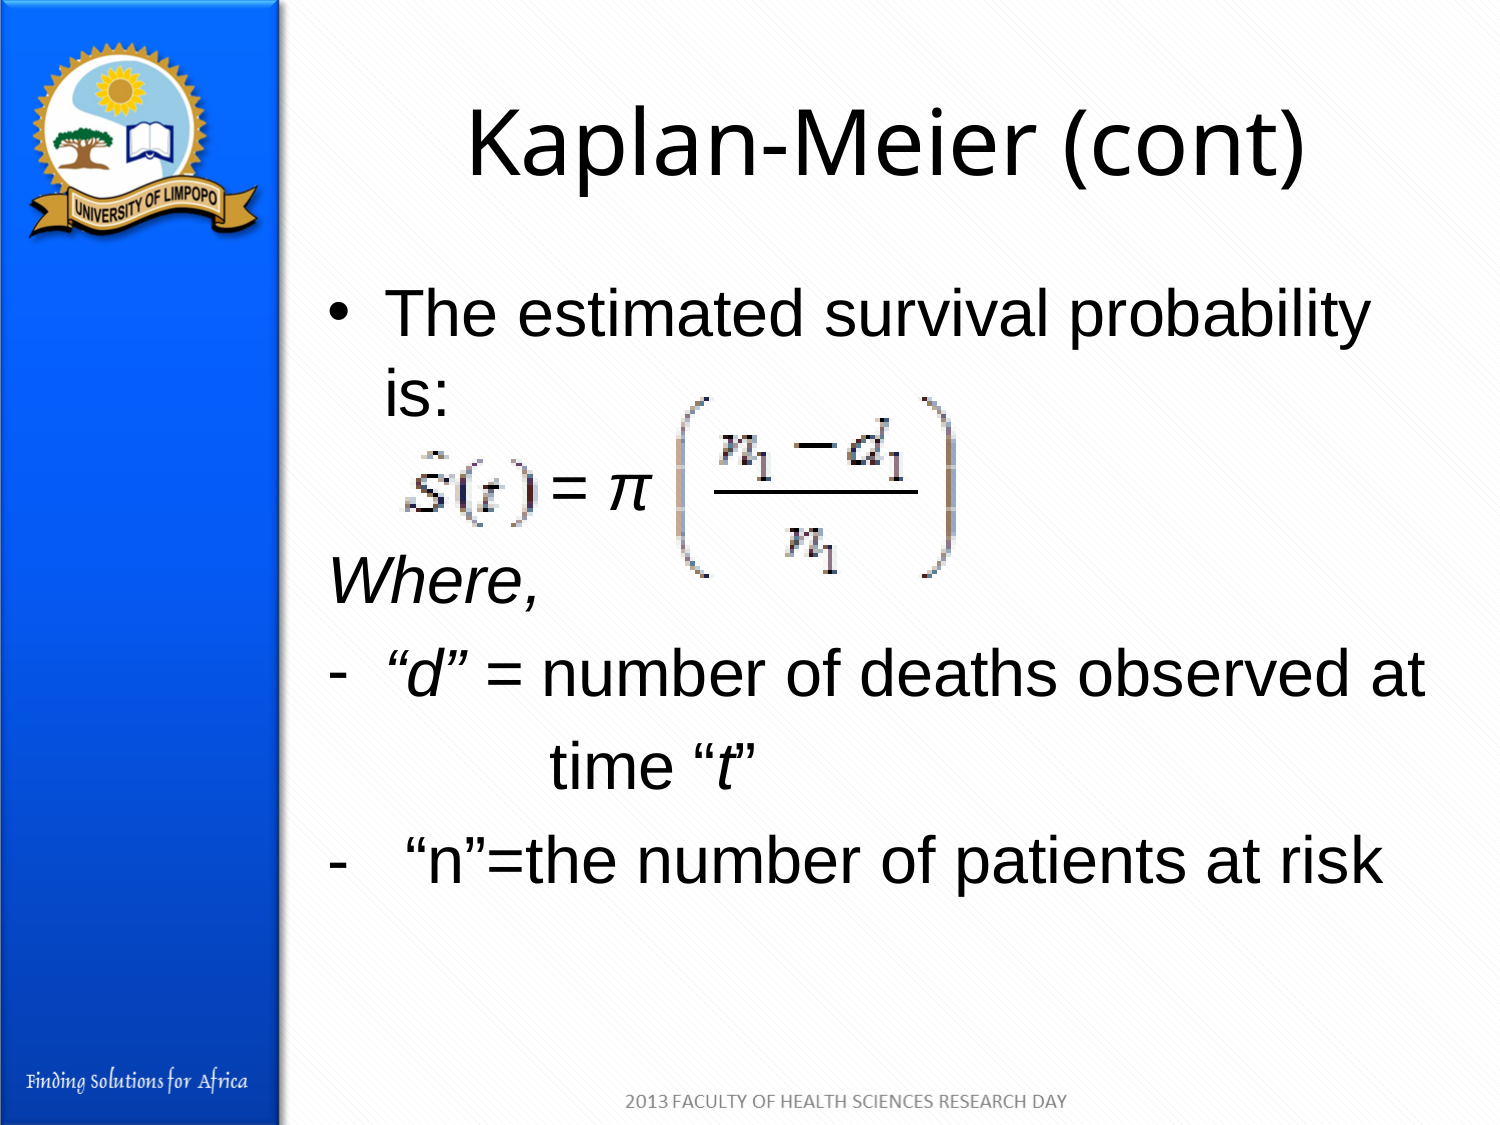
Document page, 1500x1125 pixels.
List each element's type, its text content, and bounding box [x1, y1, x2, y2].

title Kaplan-Meier (cont) [312, 45, 1459, 233]
list The estimated survival probability is: = π Where, “d” = number of deaths observed at time “t” - “n”=the number of patients at risk [312, 262, 1459, 1005]
picture [383, 444, 550, 540]
picture [0, 0, 1087, 1125]
picture [667, 385, 975, 604]
